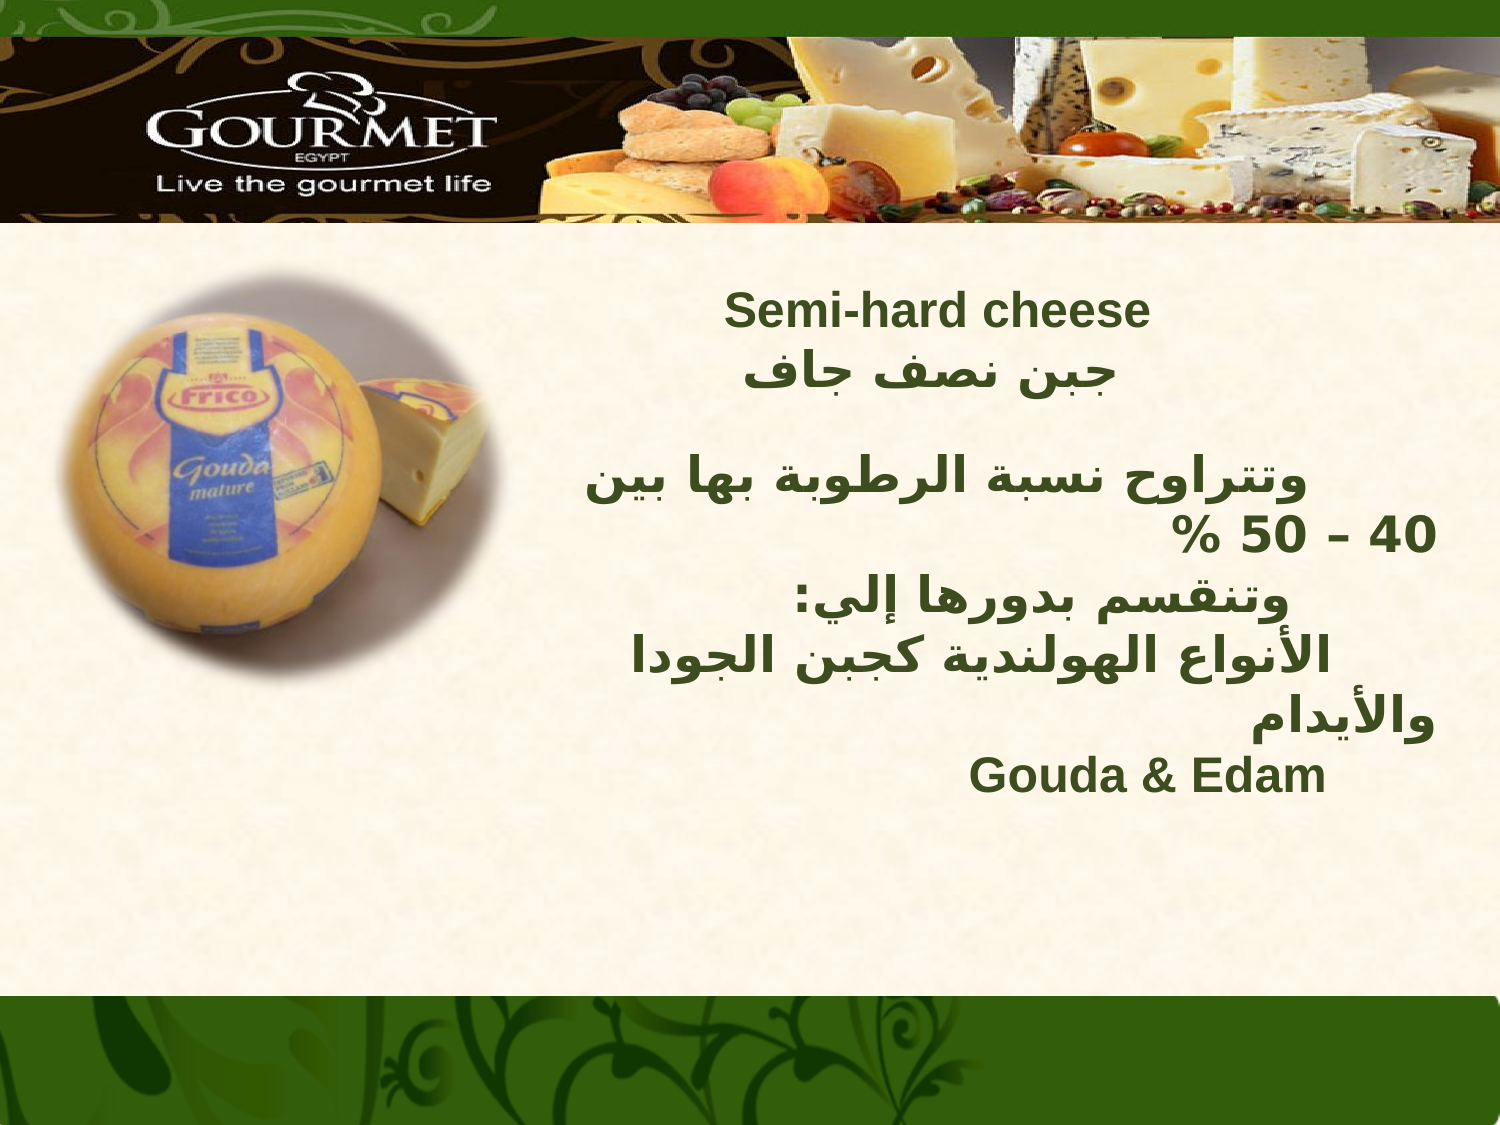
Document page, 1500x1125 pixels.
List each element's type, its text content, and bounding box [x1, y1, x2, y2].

picture [0, 995, 1500, 1125]
text_box Semi-hard cheese جبن نصف جاف وتتراوح نسبة الرطوبة بها بين 40 – 50 % وتنقسم بدورها إلي: الأنواع الهولندية كجبن الجودا والأيدام Gouda & Edam [515, 270, 1454, 811]
picture [0, 0, 1500, 223]
picture [46, 257, 516, 695]
